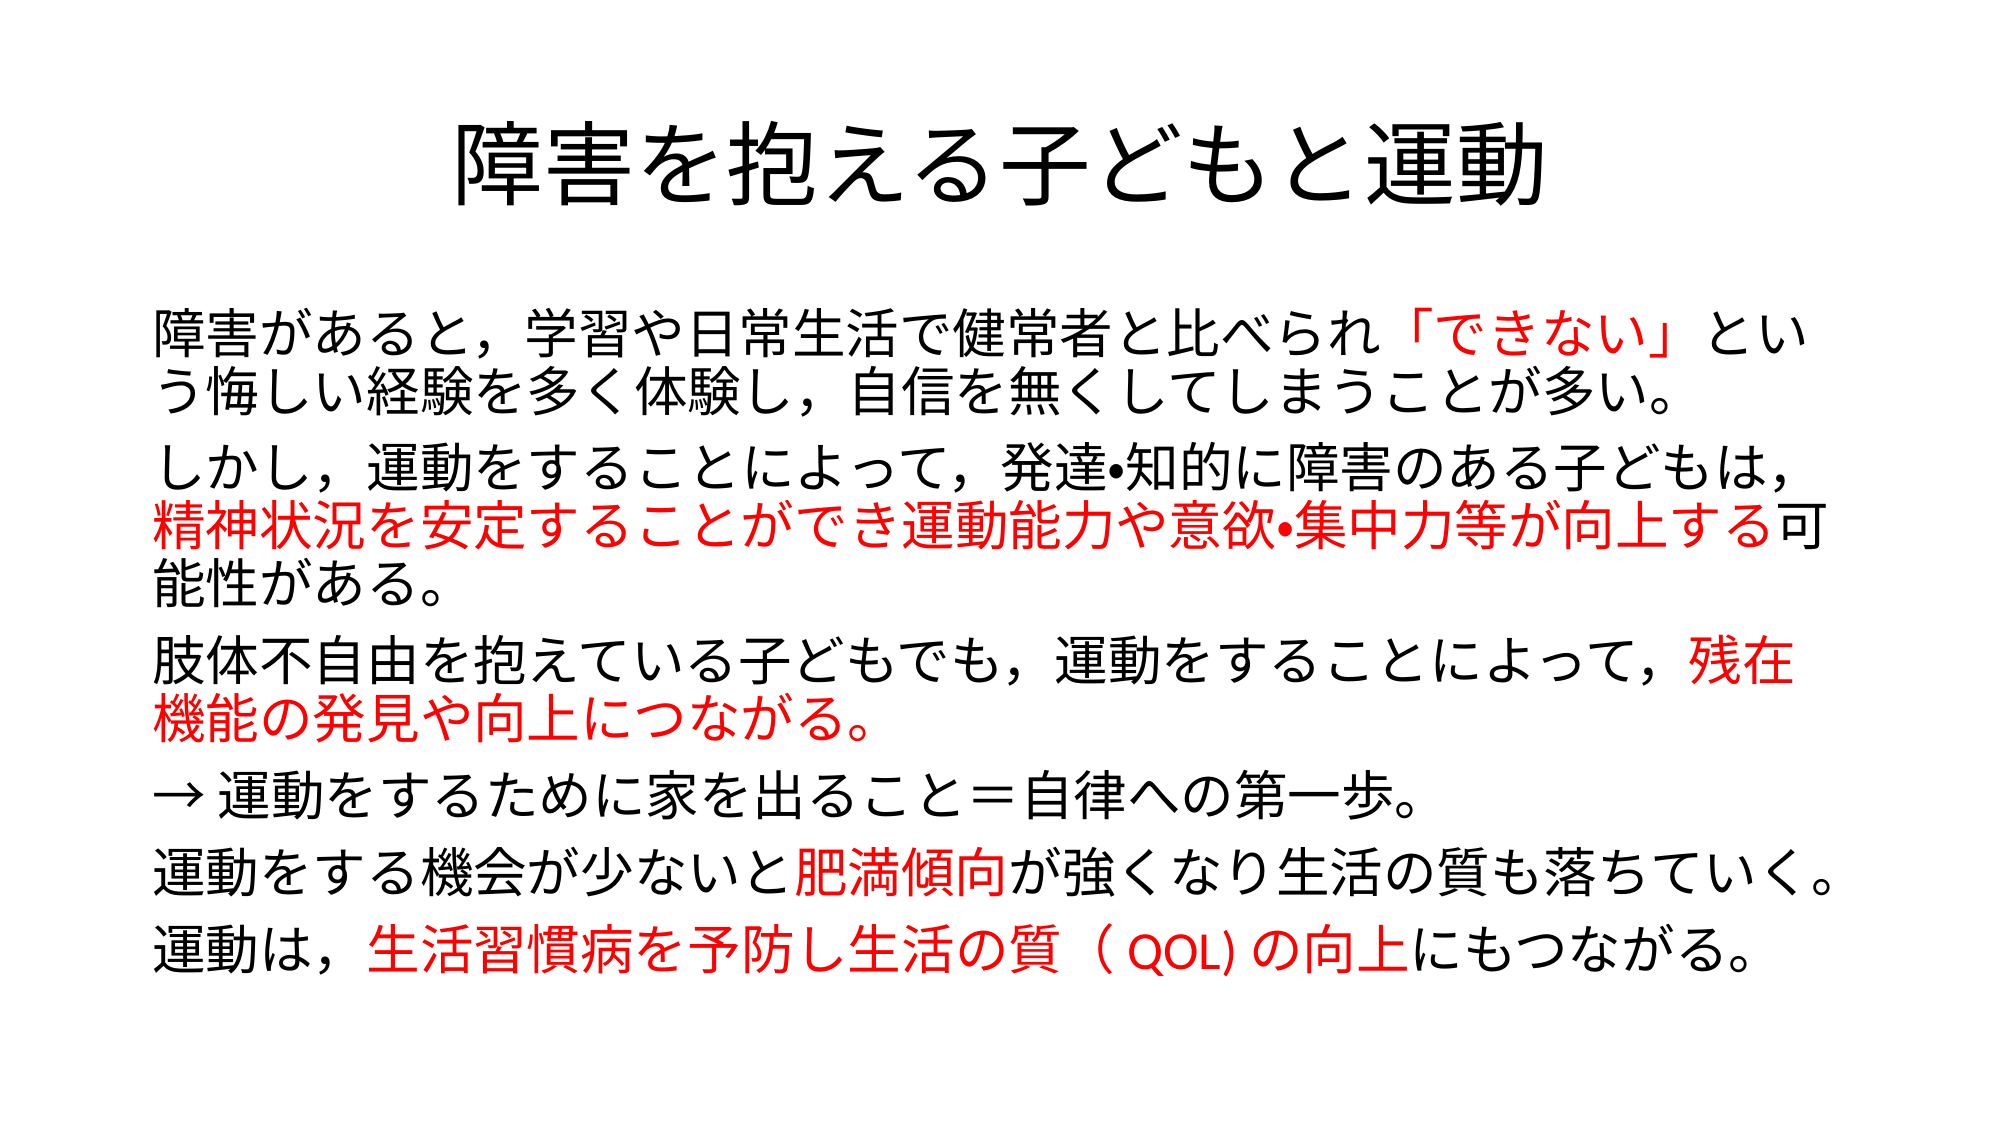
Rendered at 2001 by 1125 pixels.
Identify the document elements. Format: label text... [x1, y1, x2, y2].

list 障害があると，学習や日常生活で健常者と比べられ「できない」という悔しい経験を多く体験し，自信を無くしてしまうことが多い。 しかし，運動をすることによって，発達・知的に障害のある子どもは，精神状況を安定することができ運動能力や意欲・集中力等が向上する可能性がある。 肢体不自由を抱えている子どもでも，運動をすることによって，残在機能の発見や向上につながる。 →運動をするために家を出ること＝自律への第一歩。 運動をする機会が少ないと肥満傾向が強くなり生活の質も落ちていく。 運動は，生活習慣病を予防し生活の質（QOL)の向上にもつながる。 [137, 299, 1863, 1029]
title 障害を抱える子どもと運動 [137, 59, 1863, 278]
